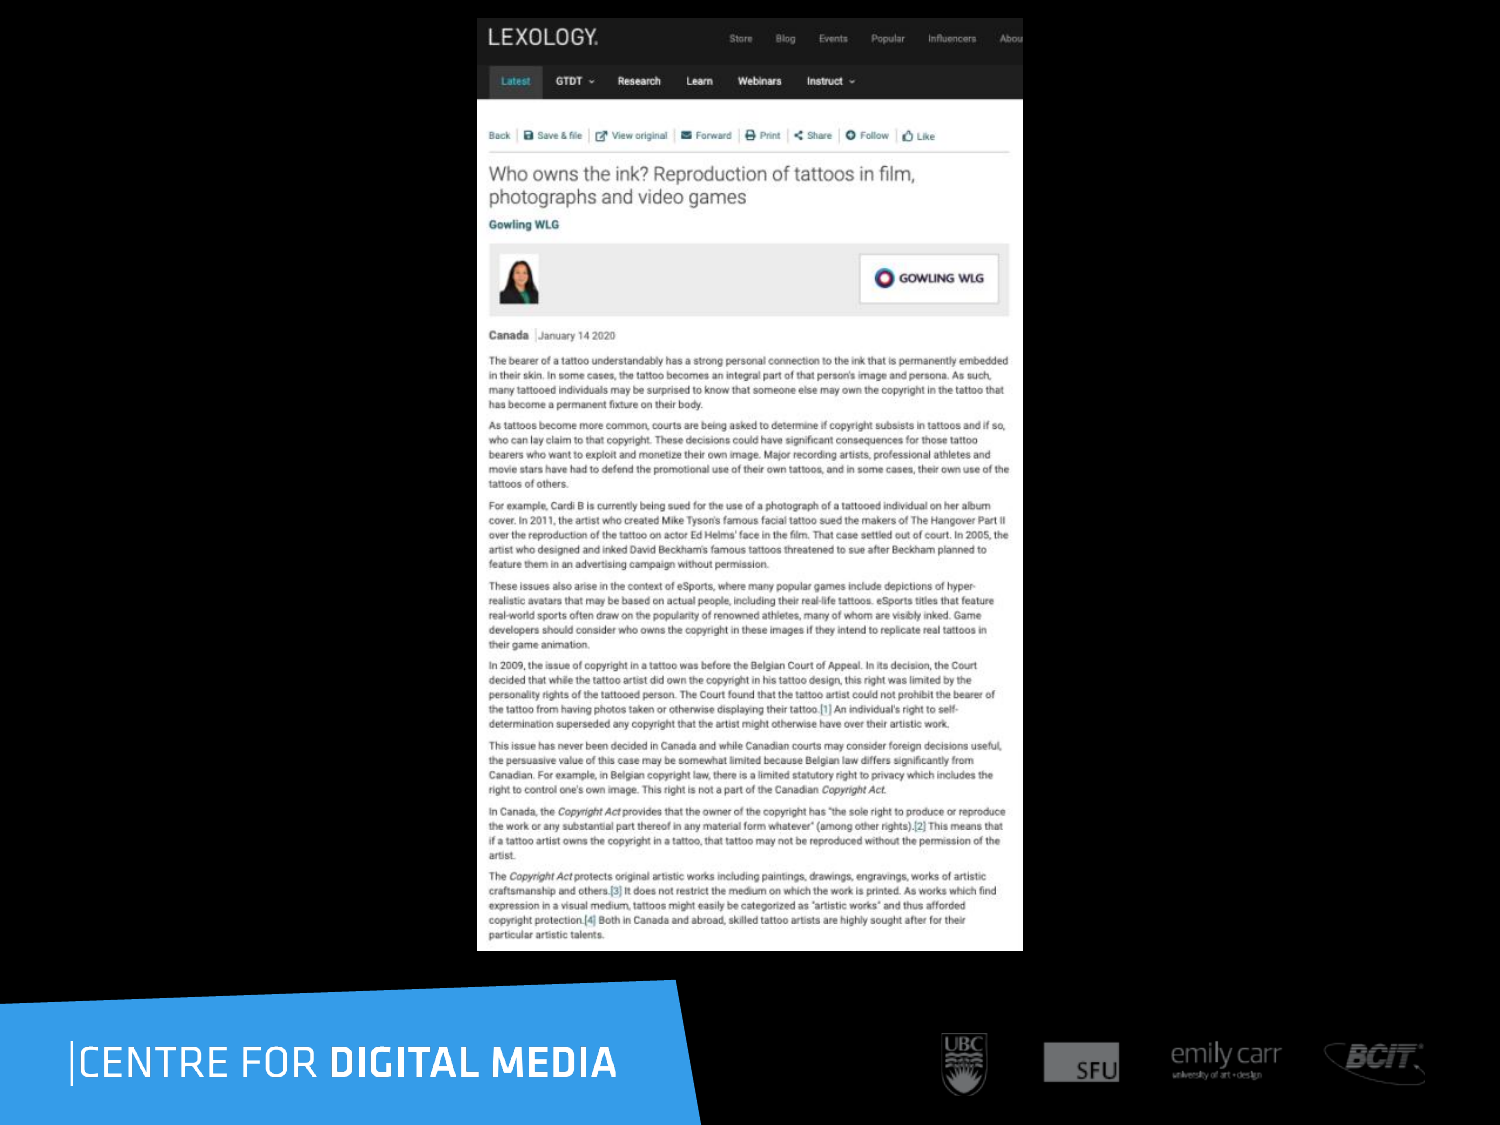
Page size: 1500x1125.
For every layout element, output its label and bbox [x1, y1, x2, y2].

picture [476, 18, 1024, 951]
